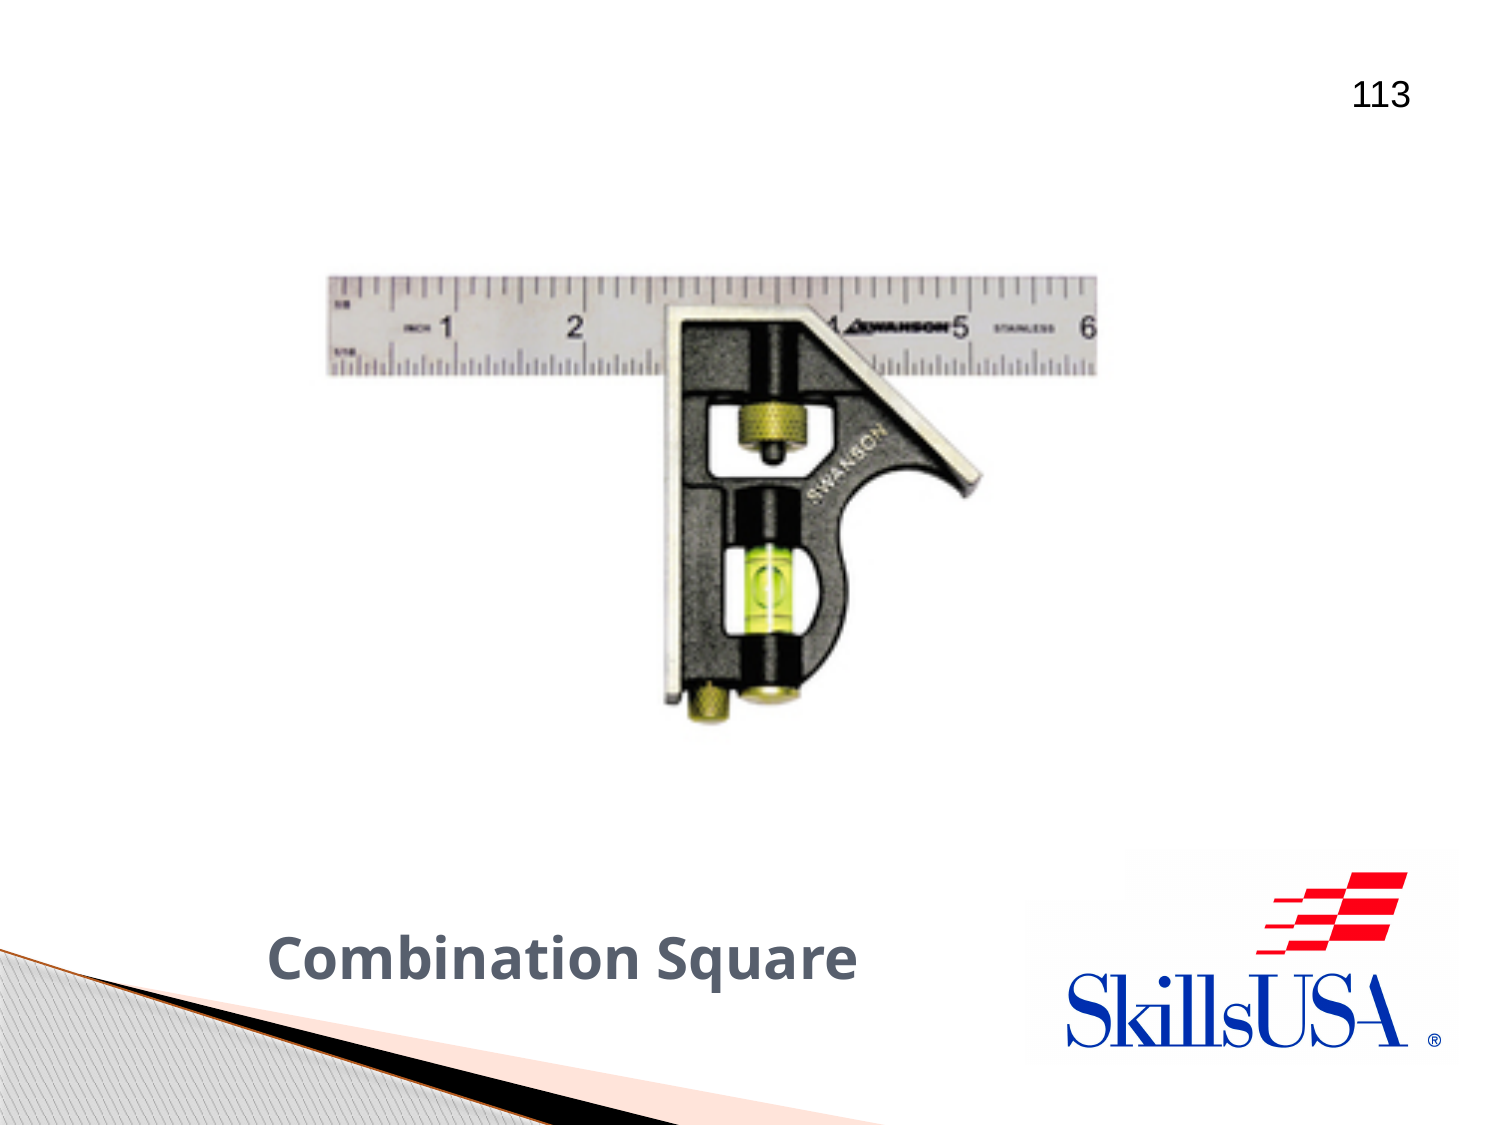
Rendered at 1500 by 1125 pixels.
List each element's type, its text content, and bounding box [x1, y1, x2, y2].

text_box 113 [1325, 62, 1438, 123]
picture [299, 74, 1459, 1065]
title Combination Square [99, 912, 1018, 1000]
